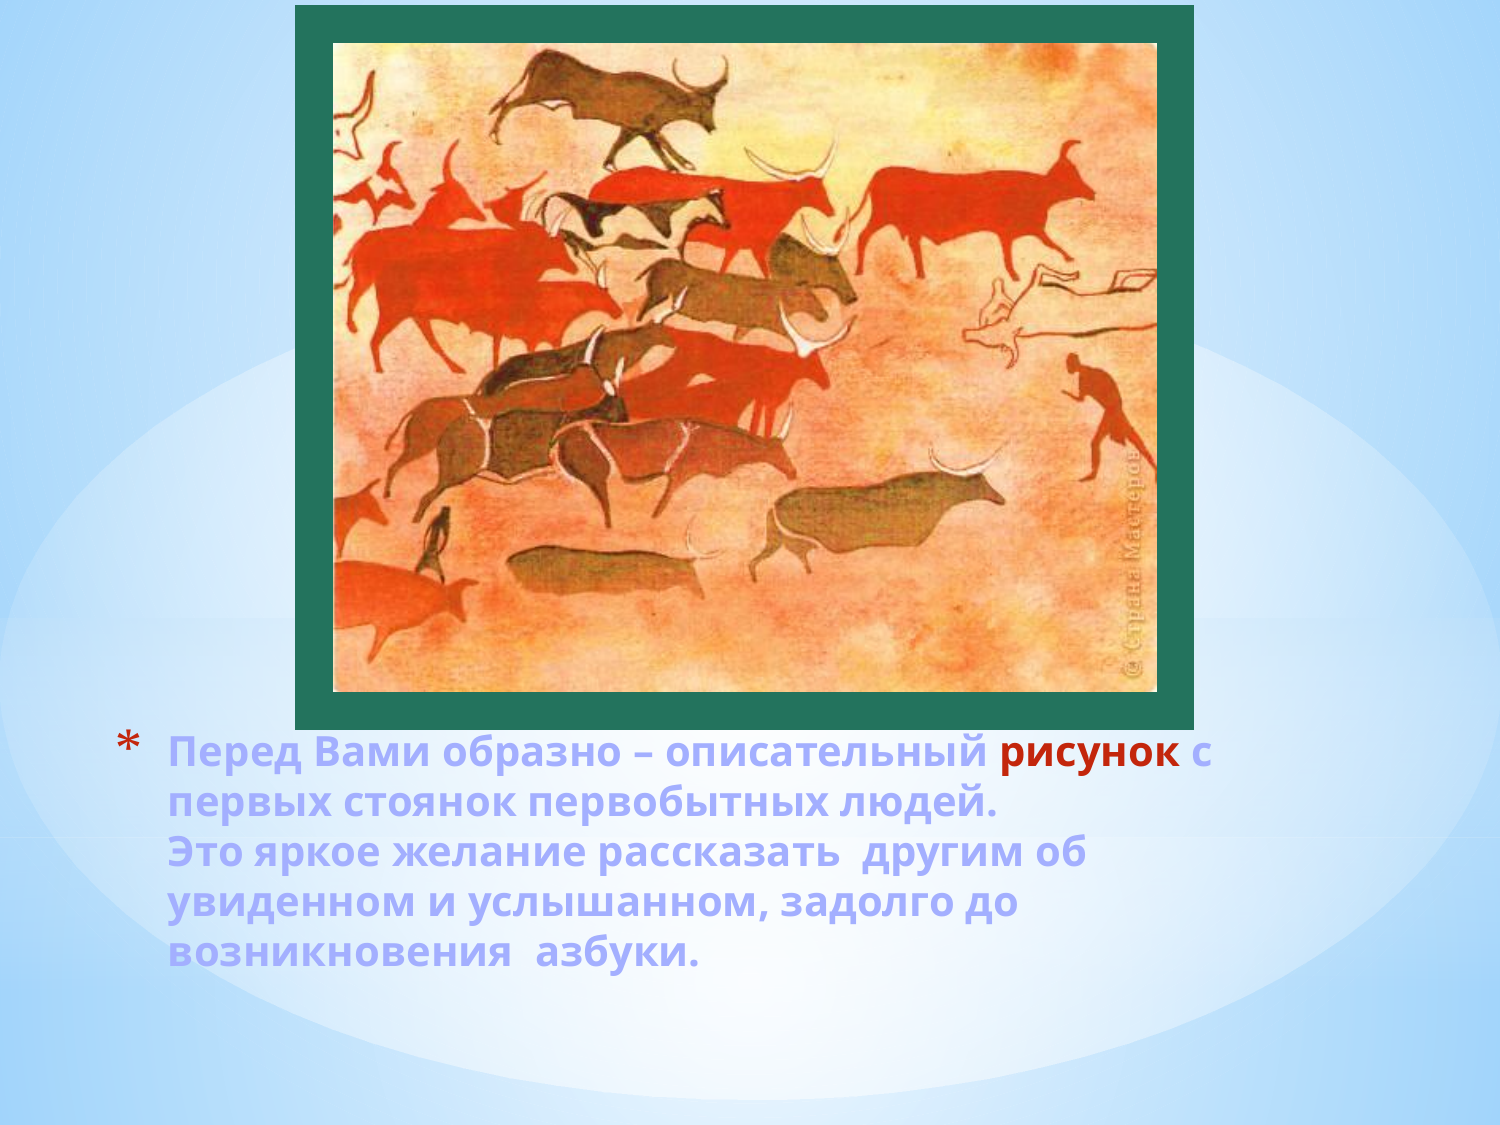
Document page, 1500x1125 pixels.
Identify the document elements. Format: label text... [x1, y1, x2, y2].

title Перед Вами образно – описательный рисунок с первых стоянок первобытных людей. Это яркое желание рассказать другим об увиденном и услышанном, задолго до возникновения азбуки. [100, 717, 1363, 1071]
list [332, 42, 1157, 693]
